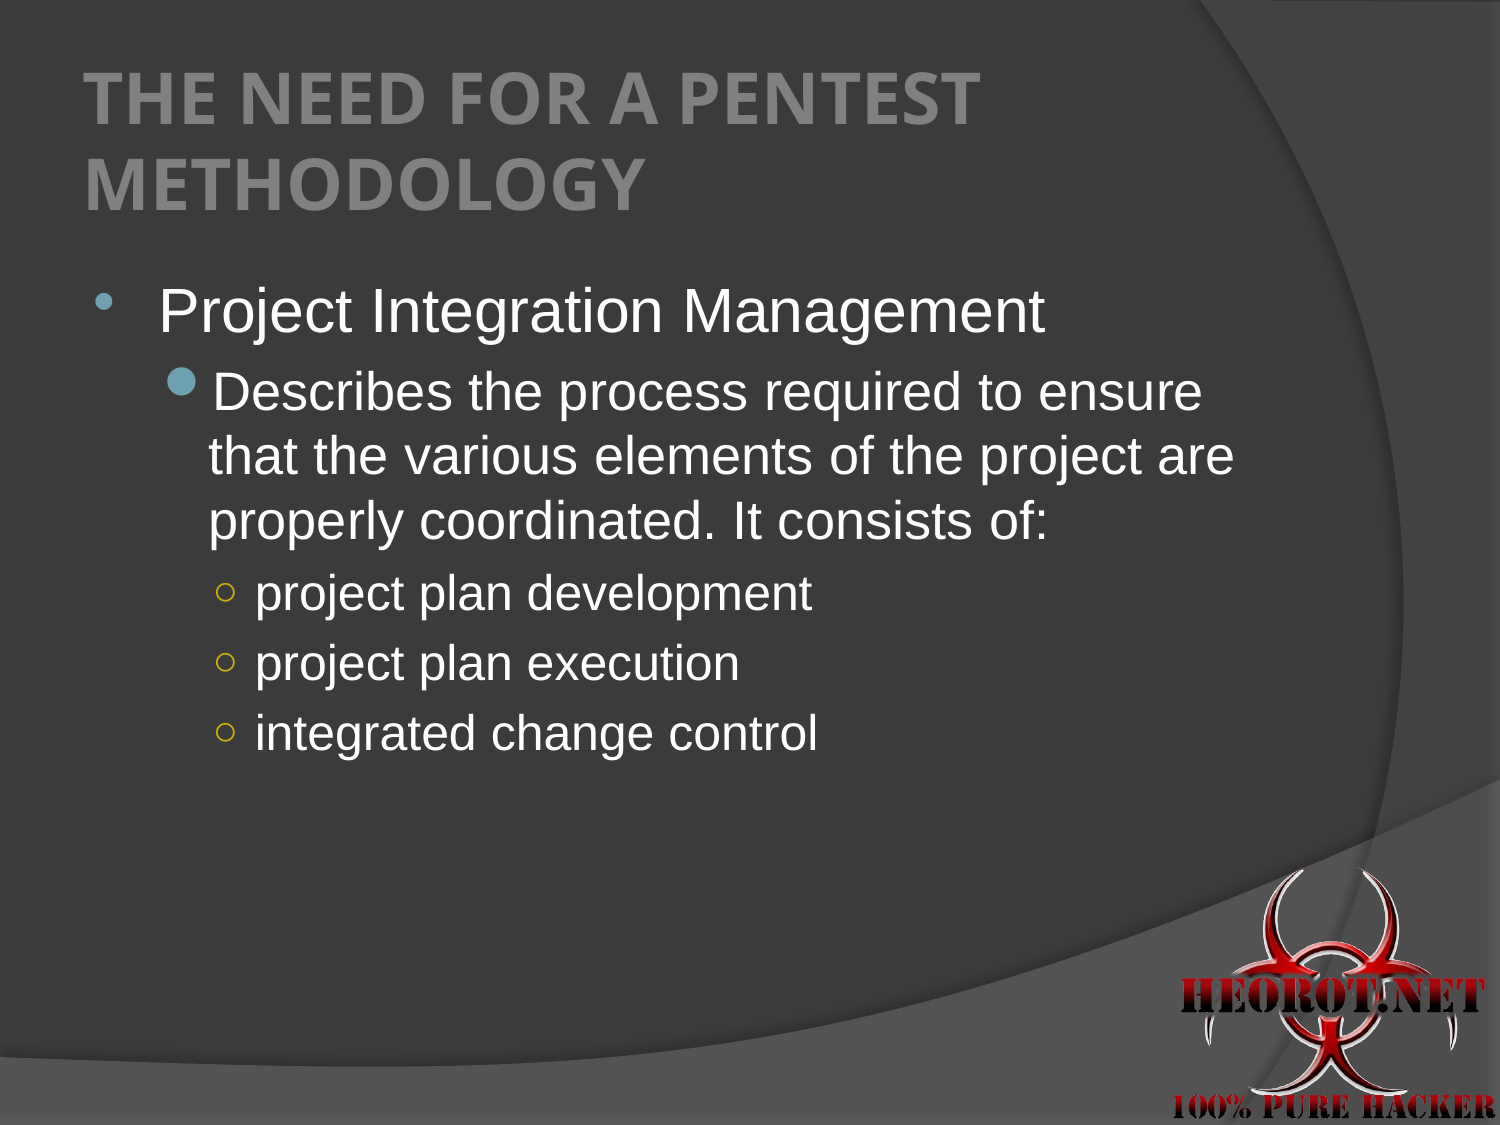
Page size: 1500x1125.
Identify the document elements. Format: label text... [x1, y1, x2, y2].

list Project Integration Management Describes the process required to ensure that the various elements of the project are properly coordinated. It consists of: project plan development project plan execution integrated change control [75, 262, 1300, 1005]
title The need for a PenTest Methodology [75, 45, 1300, 233]
picture [1162, 862, 1500, 1125]
